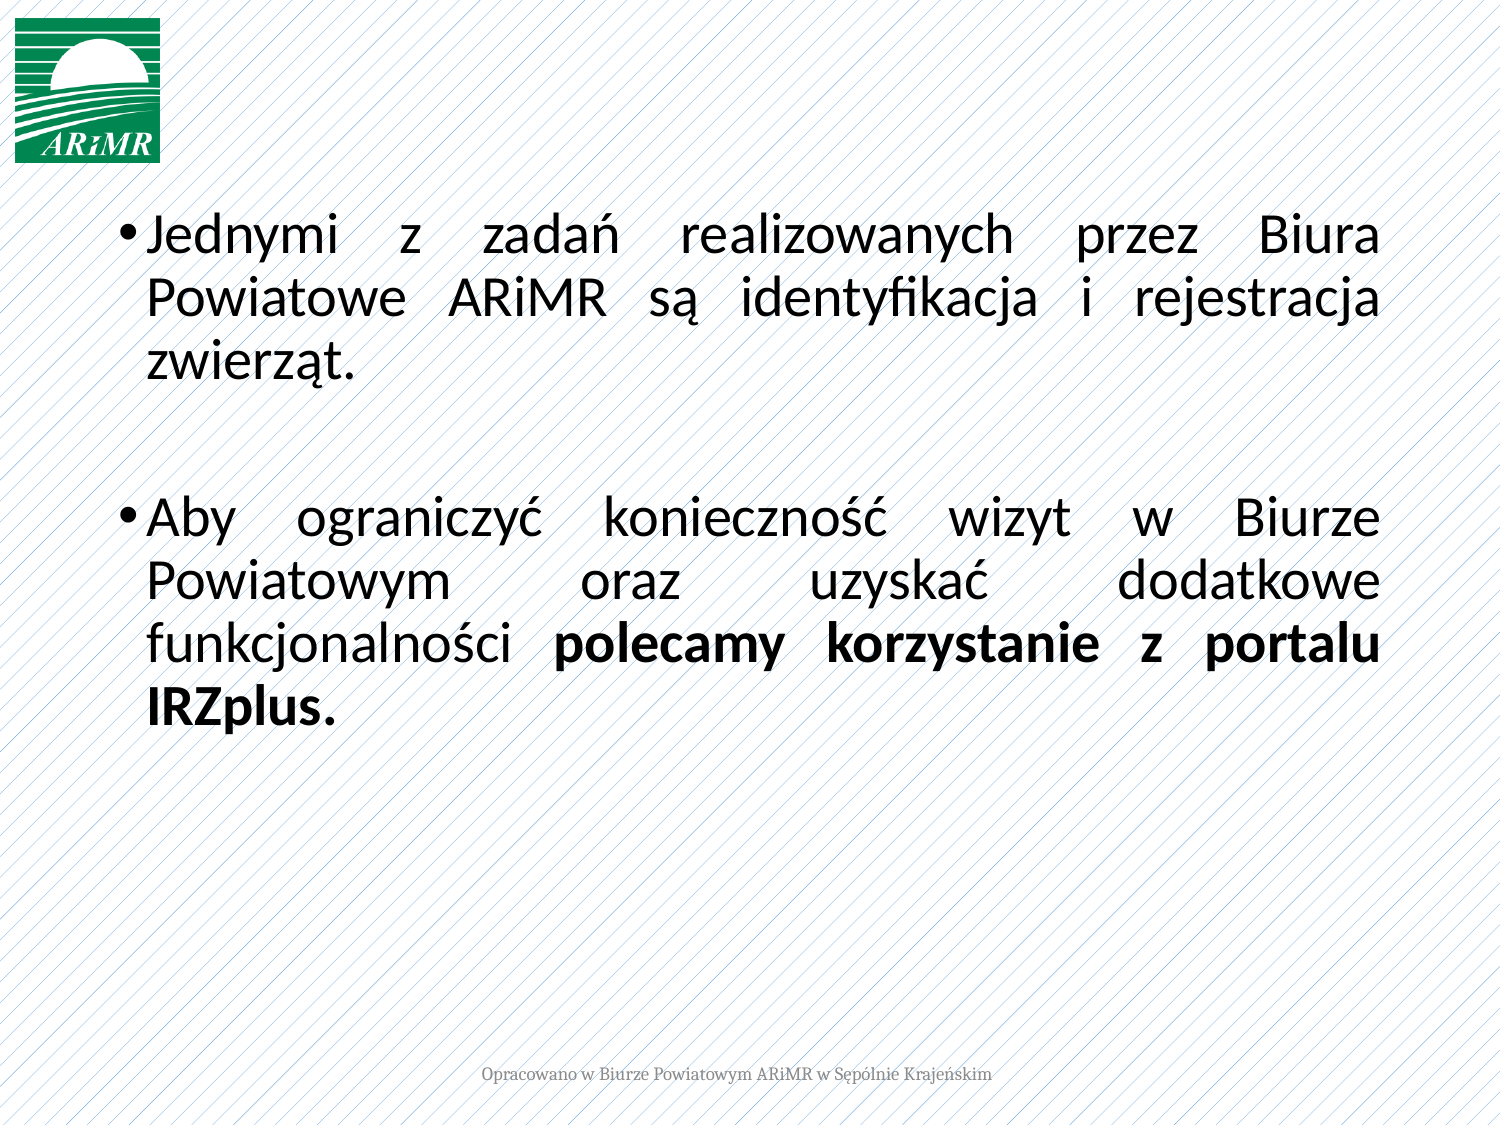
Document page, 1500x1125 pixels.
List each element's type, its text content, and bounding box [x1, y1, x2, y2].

picture [15, 18, 160, 163]
list Jednymi z zadań realizowanych przez Biura Powiatowe ARiMR są identyfikacja i rejestracja zwierząt. Aby ograniczyć konieczność wizyt w Biurze Powiatowym oraz uzyskać dodatkowe funkcjonalności polecamy korzystanie z portalu IRZplus. [103, 196, 1397, 1014]
footer Opracowano w Biurze Powiatowym ARiMR w Sępólnie Krajeńskim [440, 1042, 1034, 1103]
